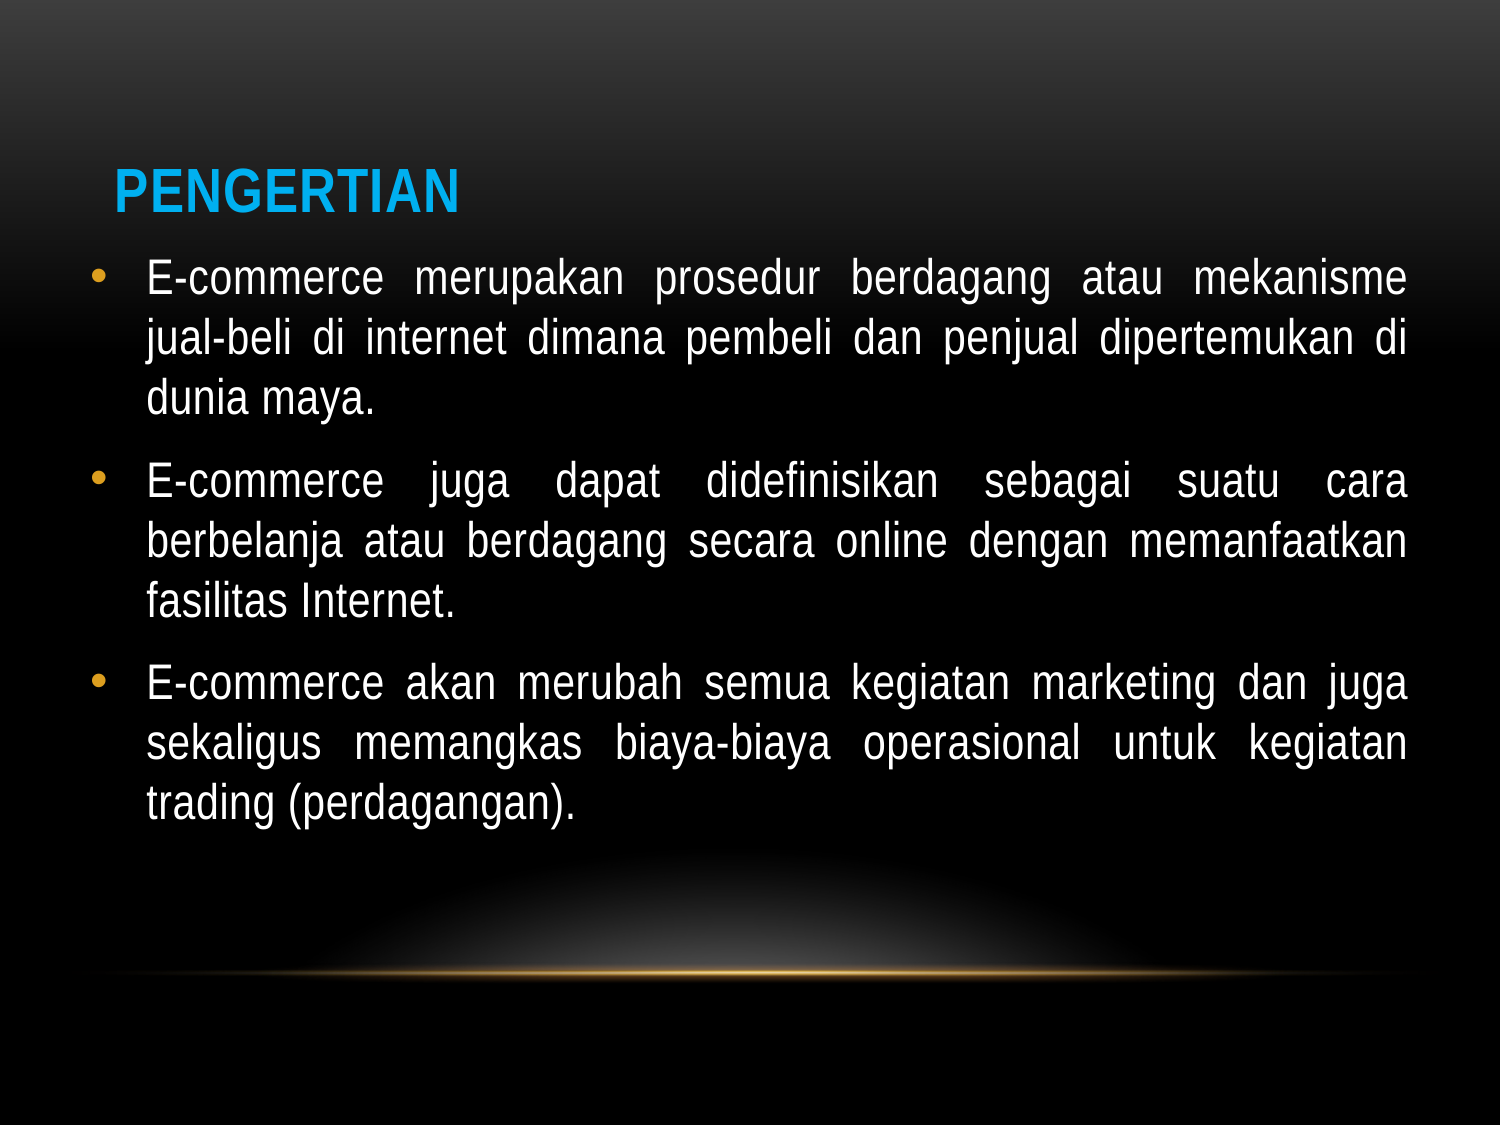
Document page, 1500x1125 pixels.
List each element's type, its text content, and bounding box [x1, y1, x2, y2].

picture [0, 0, 1500, 1125]
title Pengertian [99, 45, 1400, 233]
list E-commerce merupakan prosedur berdagang atau mekanisme jual-beli di internet dimana pembeli dan penjual dipertemukan di dunia maya. E-commerce juga dapat didefinisikan sebagai suatu cara berbelanja atau berdagang secara online dengan memanfaatkan fasilitas Internet. E-commerce akan merubah semua kegiatan marketing dan juga sekaligus memangkas biaya-biaya operasional untuk kegiatan trading (perdagangan). [75, 237, 1425, 1005]
